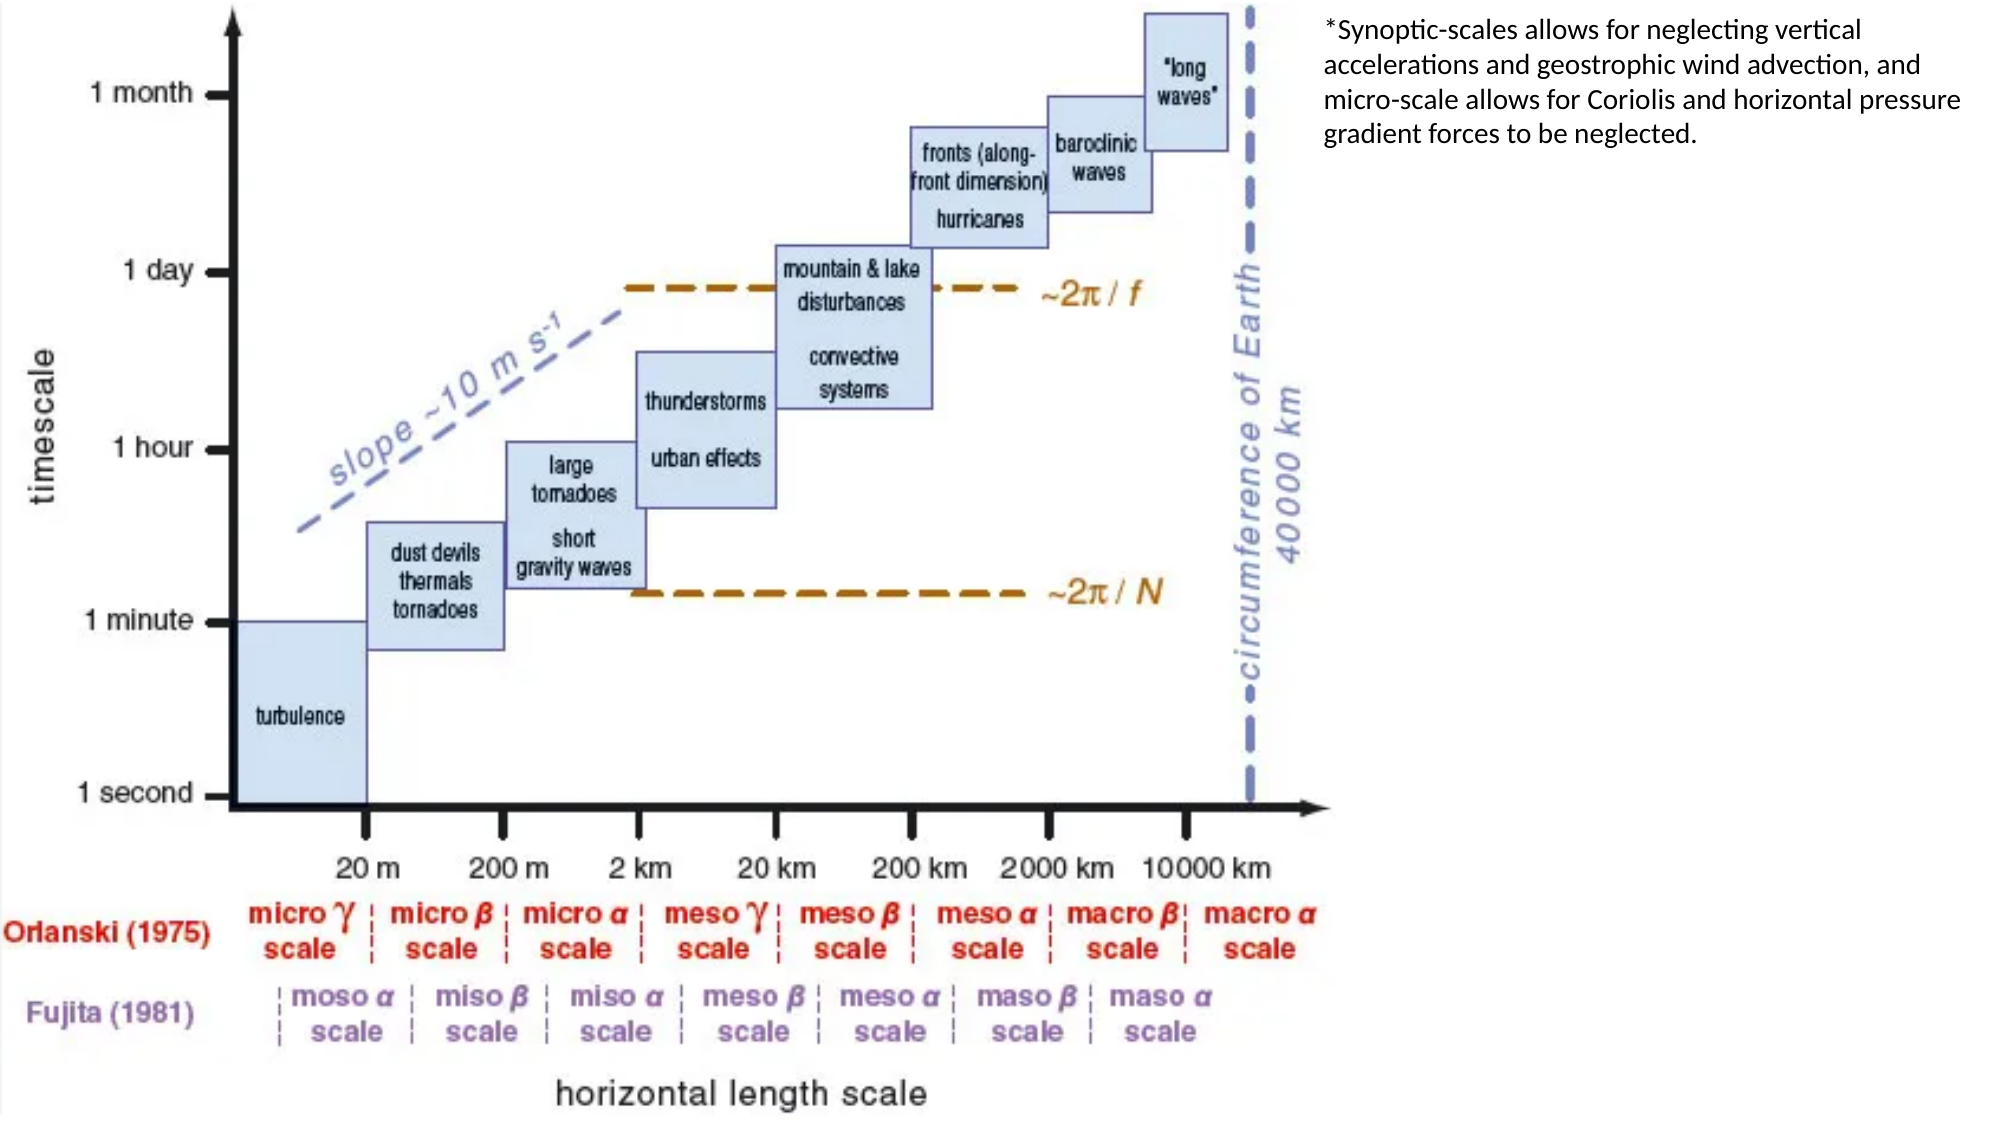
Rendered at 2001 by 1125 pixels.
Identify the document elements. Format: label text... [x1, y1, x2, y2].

text_box *Synoptic-scales allows for neglecting vertical accelerations and geostrophic wind advection, and micro-scale allows for Coriolis and horizontal pressure gradient forces to be neglected. [1338, 2, 2000, 193]
picture [0, 0, 1336, 1125]
